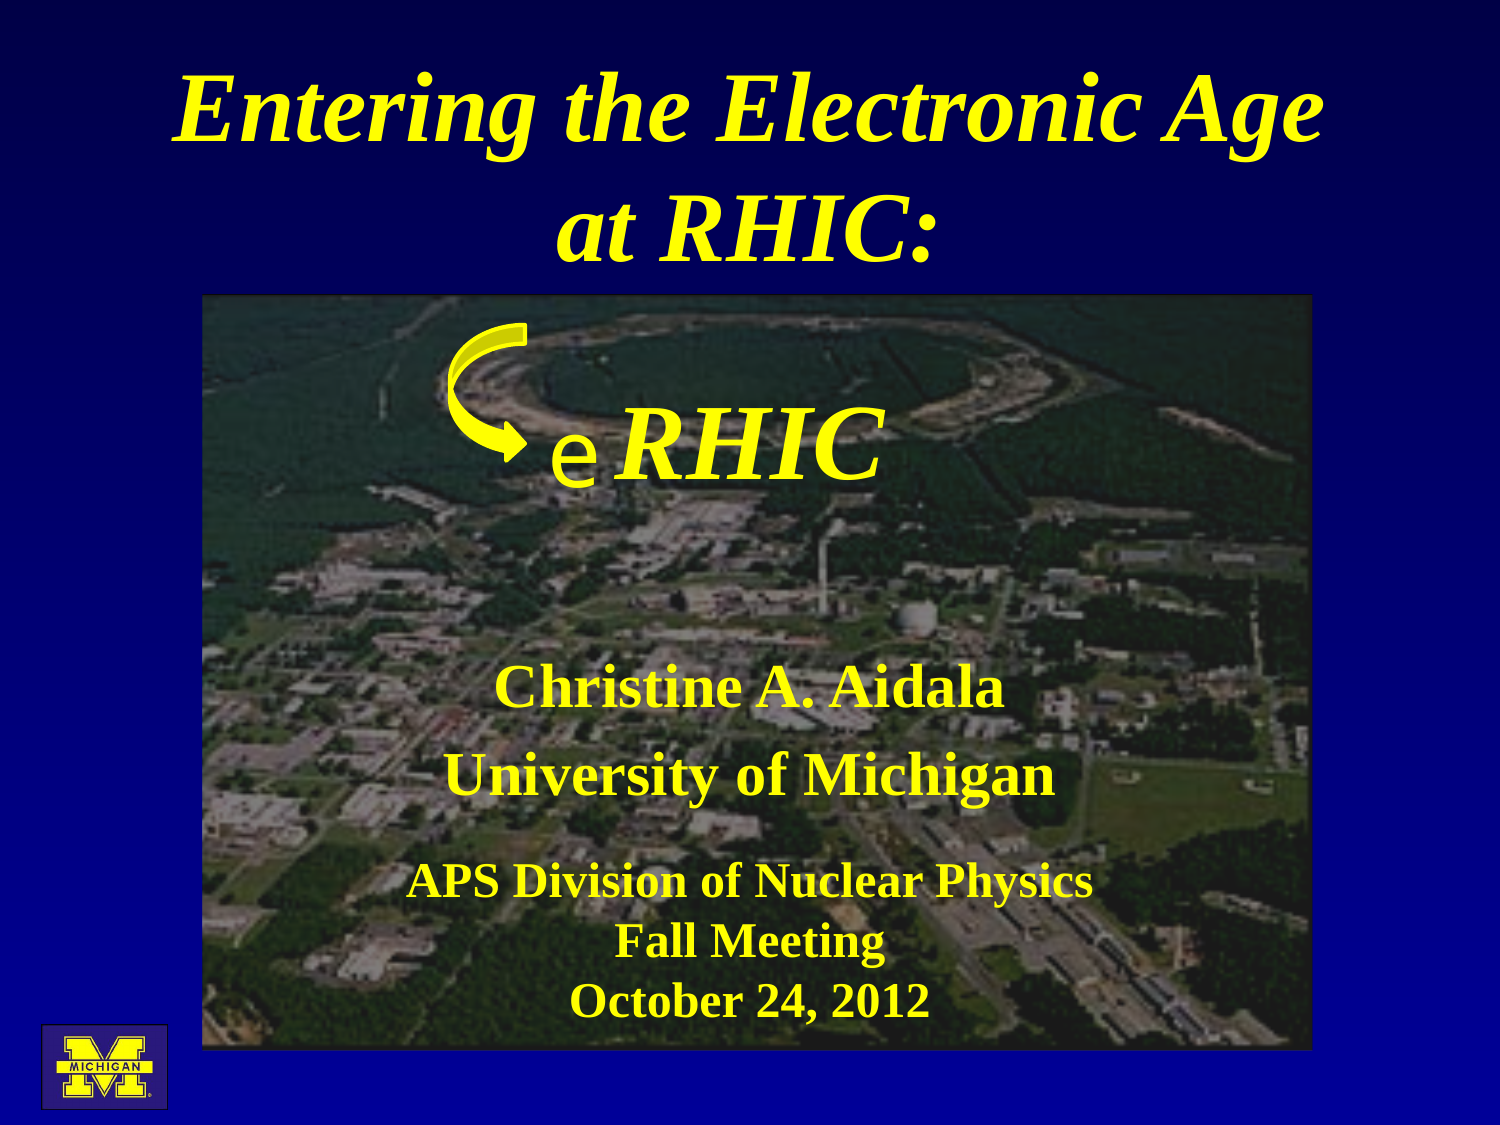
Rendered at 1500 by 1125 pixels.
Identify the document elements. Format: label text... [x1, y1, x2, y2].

picture [202, 294, 1313, 1051]
title Entering the Electronic Age at RHIC: RHIC [112, 169, 1388, 473]
picture [41, 1024, 168, 1110]
